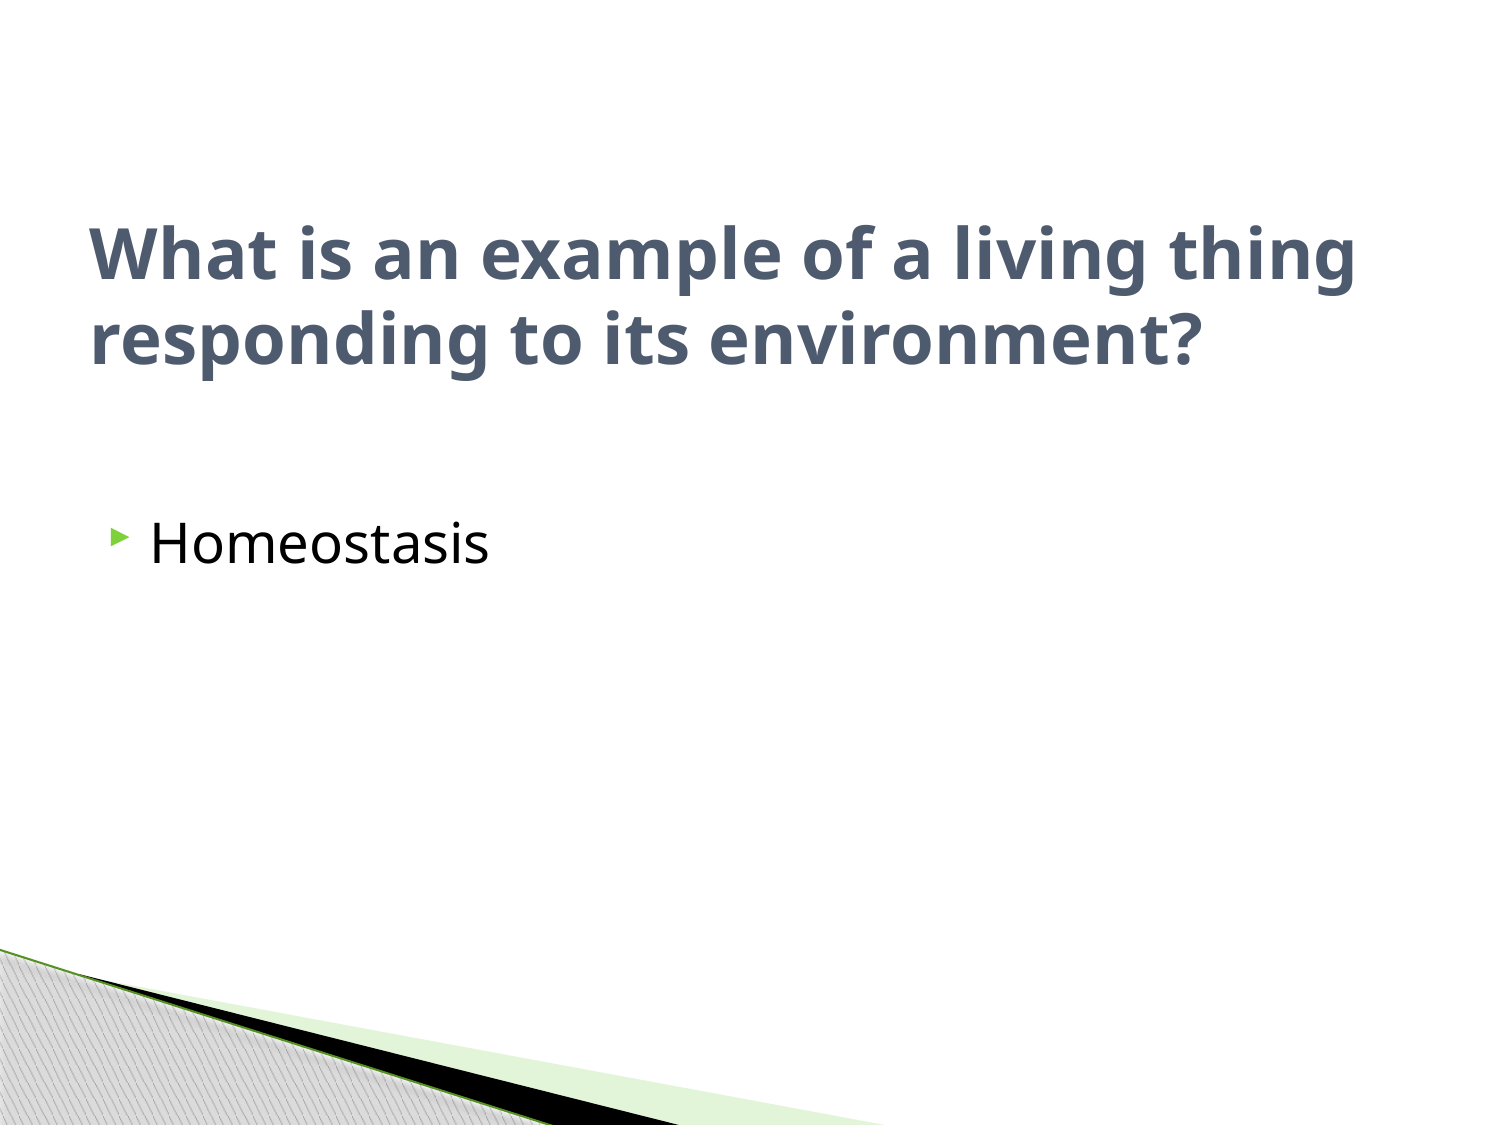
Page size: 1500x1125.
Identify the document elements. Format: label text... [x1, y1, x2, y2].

title What is an example of a living thing responding to its environment? [75, 200, 1425, 388]
list Homeostasis [75, 500, 1425, 1125]
